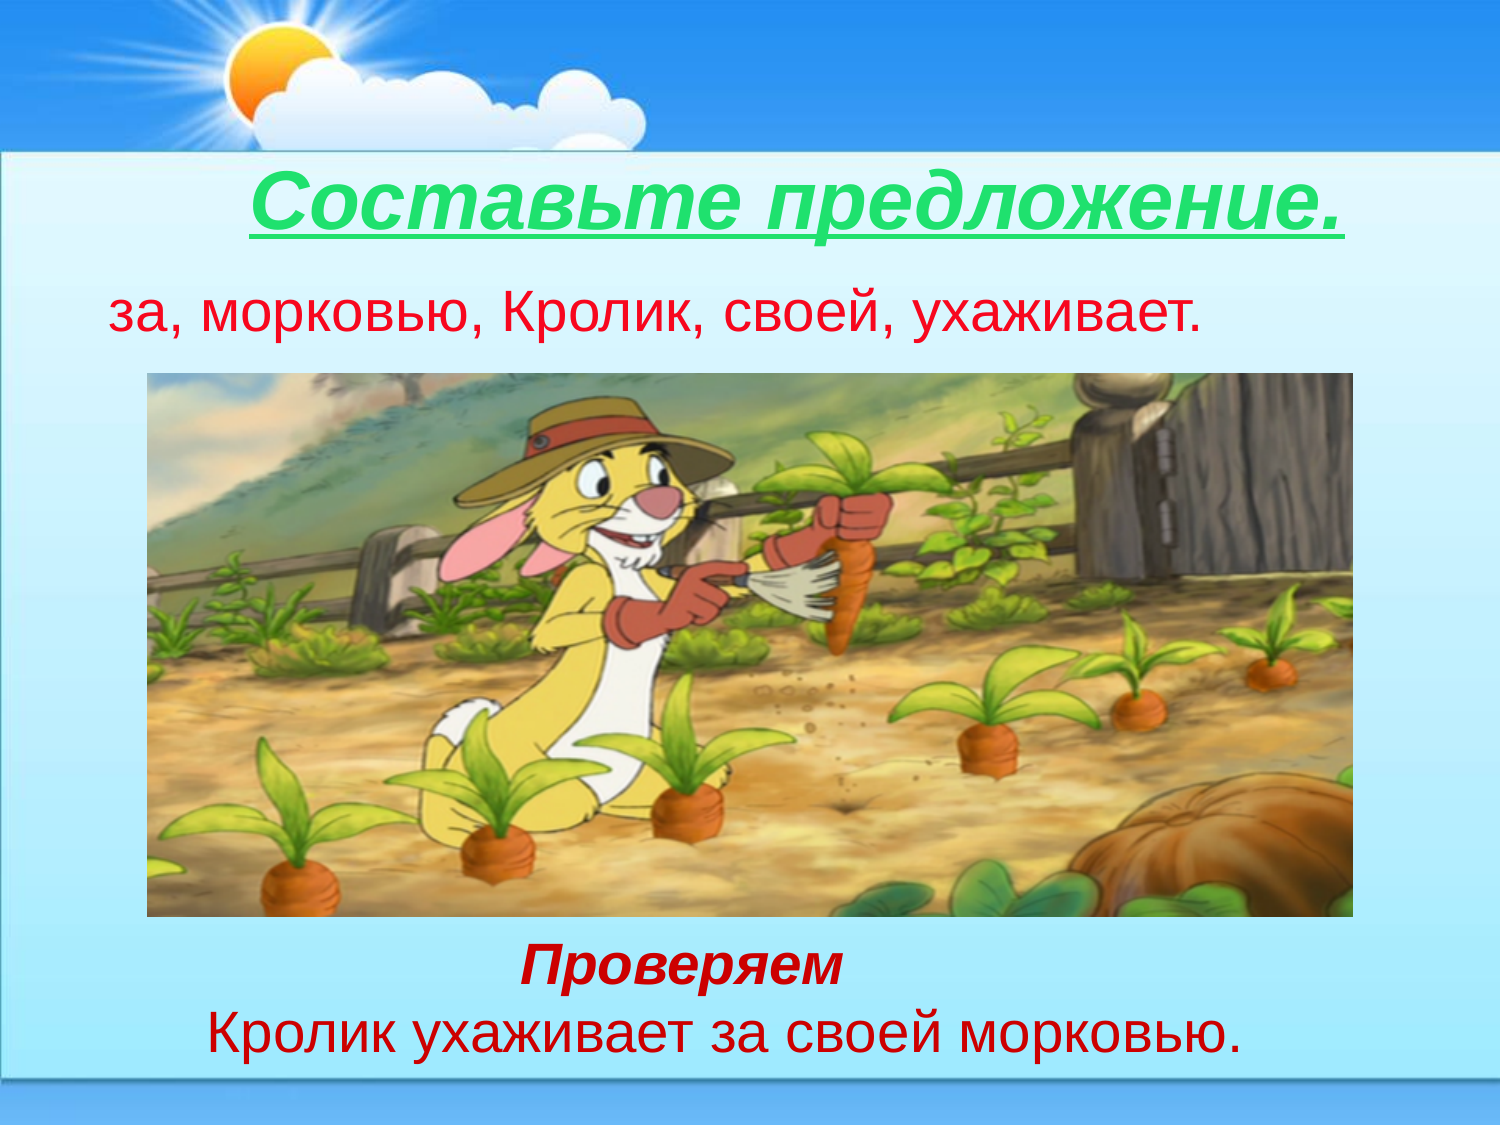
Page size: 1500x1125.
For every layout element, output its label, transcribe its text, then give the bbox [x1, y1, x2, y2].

text_box за, морковью, Кролик, своей, ухаживает. [41, 278, 1500, 386]
title Составьте предложение. [170, 136, 1424, 256]
picture [0, 0, 1500, 1125]
list Проверяем Кролик ухаживает за своей морковью. [29, 904, 1471, 1012]
